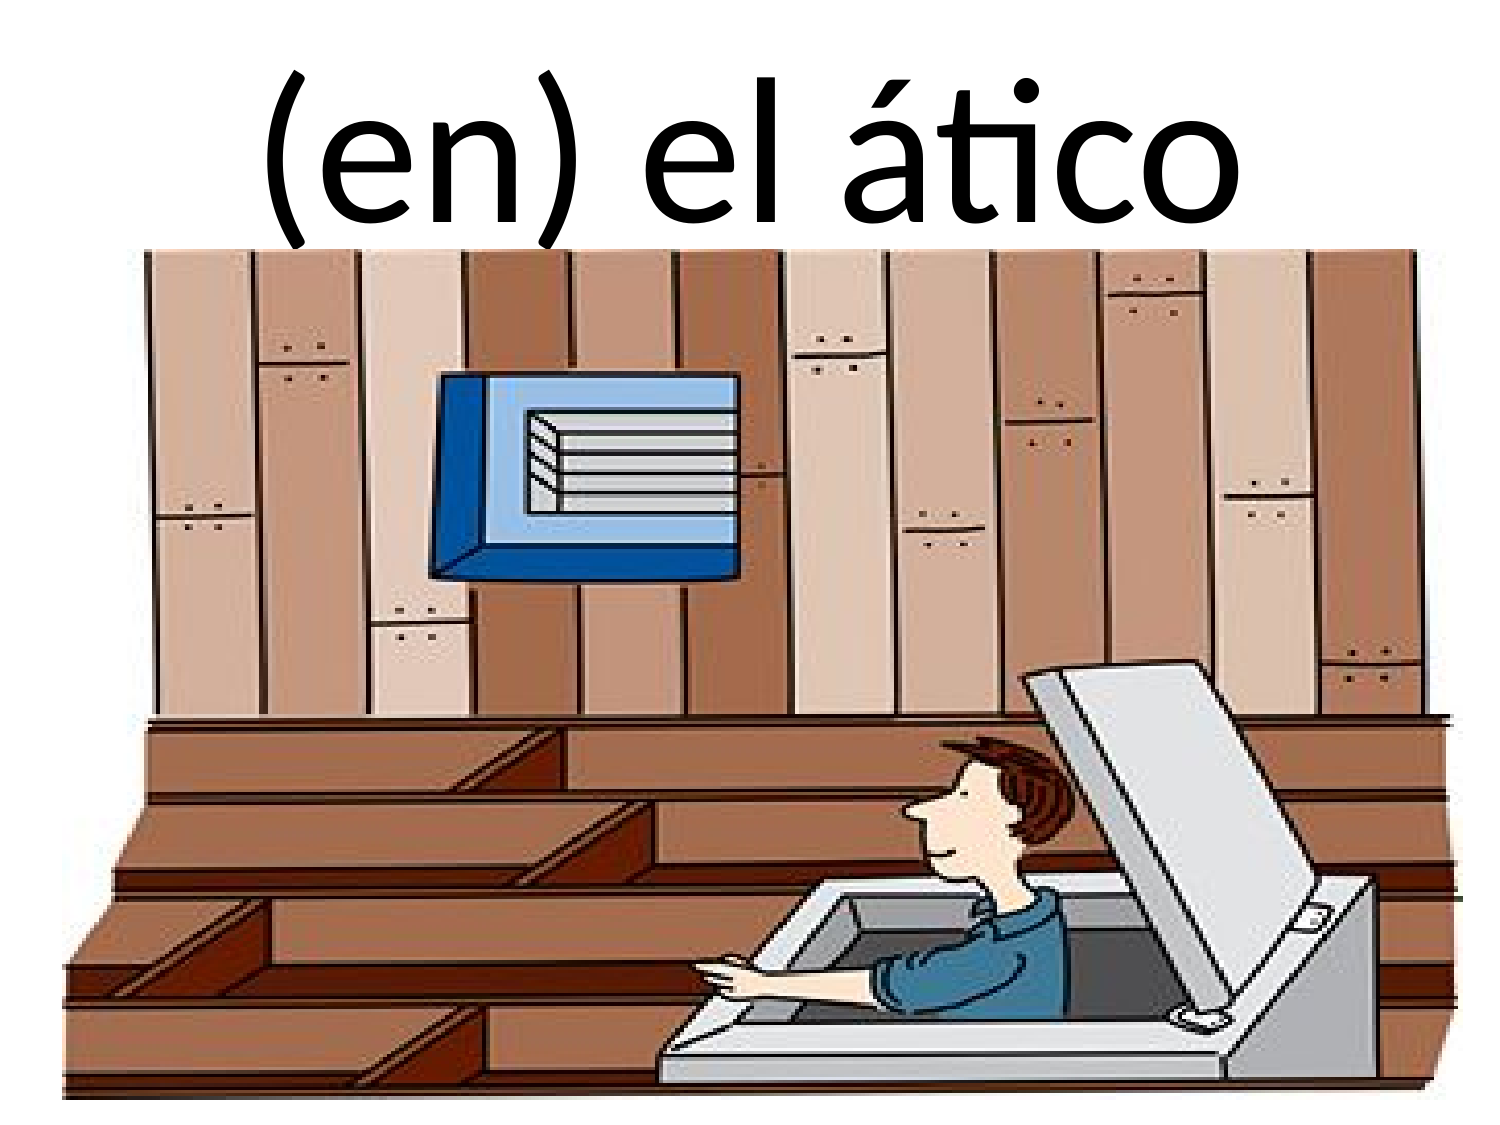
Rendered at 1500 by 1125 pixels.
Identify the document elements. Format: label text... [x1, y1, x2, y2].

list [62, 249, 1463, 1101]
title (en) el ático [75, 45, 1425, 233]
